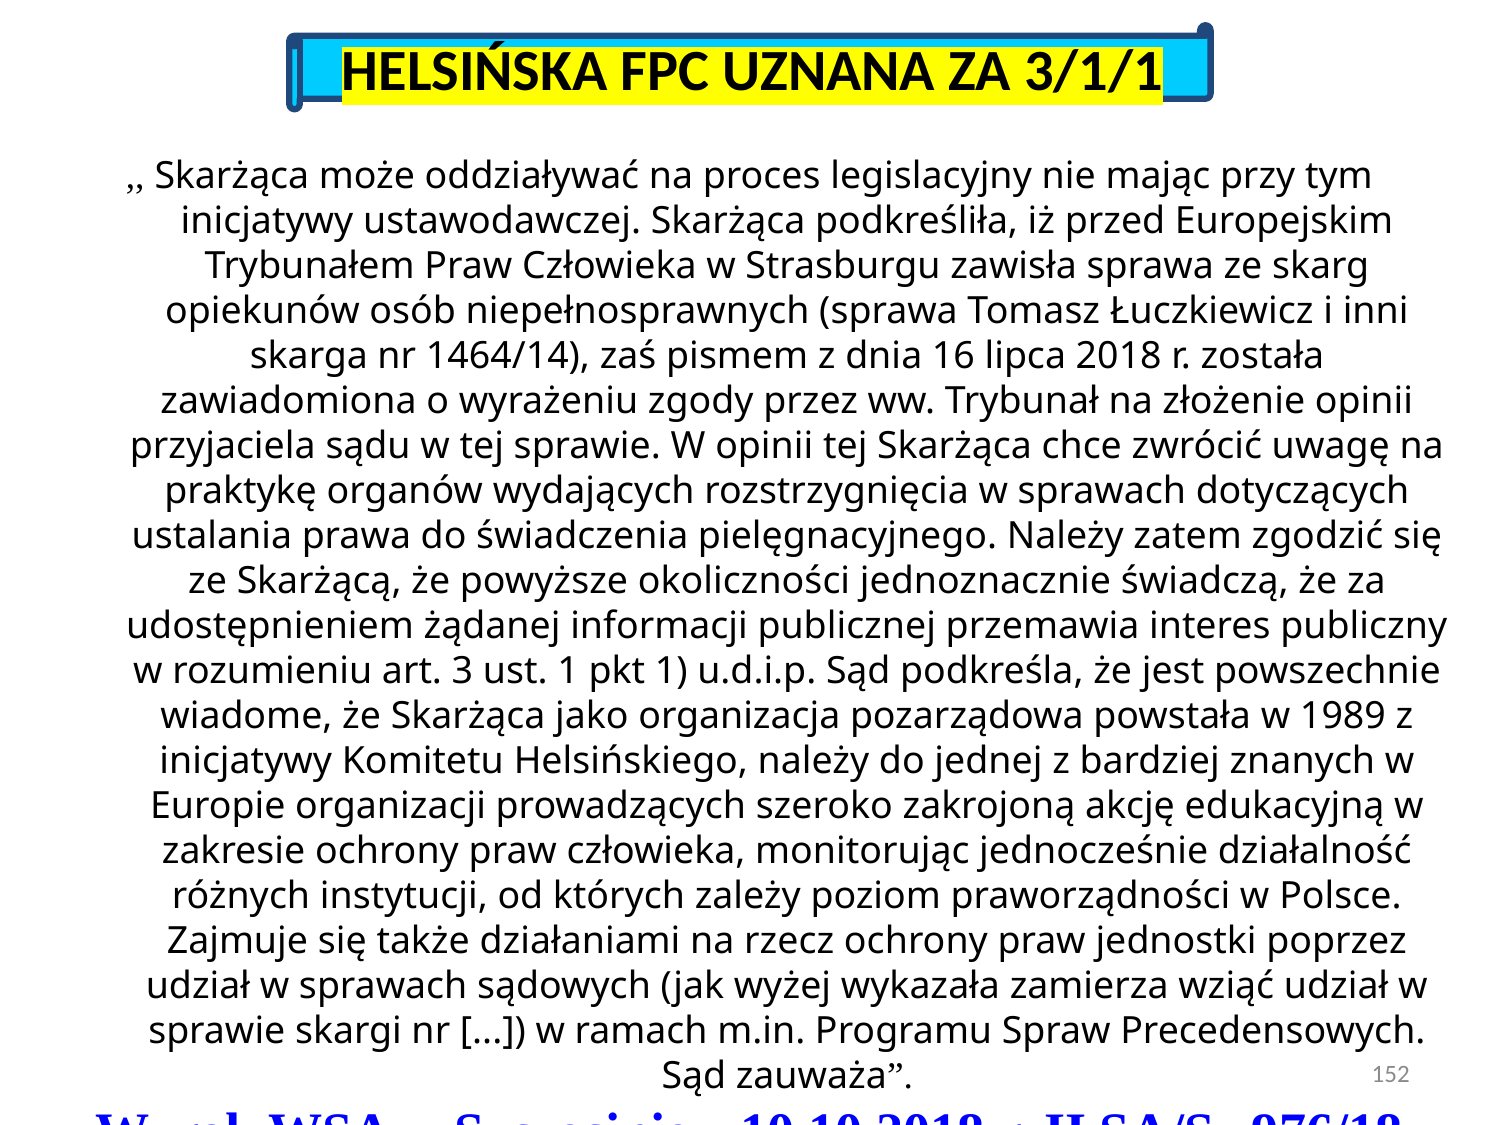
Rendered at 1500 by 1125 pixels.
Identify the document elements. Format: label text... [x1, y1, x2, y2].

text_box ,, Skarżąca może oddziaływać na proces legislacyjny nie mając przy tym inicjatywy ustawodawczej. Skarżąca podkreśliła, iż przed Europejskim Trybunałem Praw Człowieka w Strasburgu zawisła sprawa ze skarg opiekunów osób niepełnosprawnych (sprawa Tomasz Łuczkiewicz i inni skarga nr 1464/14), zaś pismem z dnia 16 lipca 2018 r. została zawiadomiona o wyrażeniu zgody przez ww. Trybunał na złożenie opinii przyjaciela sądu w tej sprawie. W opinii tej Skarżąca chce zwrócić uwagę na praktykę organów wydających rozstrzygnięcia w sprawach dotyczących ustalania prawa do świadczenia pielęgnacyjnego. Należy zatem zgodzić się ze Skarżącą, że powyższe okoliczności jednoznacznie świadczą, że za udostępnieniem żądanej informacji publicznej przemawia interes publiczny w rozumieniu art. 3 ust. 1 pkt 1) u.d.i.p. Sąd podkreśla, że jest powszechnie wiadome, że Skarżąca jako organizacja pozarządowa powstała w 1989 z inicjatywy Komitetu Helsińskiego, należy do jednej z bardziej znanych w Europie organizacji prowadzących szeroko zakrojoną akcję edukacyjną w zakresie ochrony praw człowieka, monitorując jednocześnie działalność różnych instytucji, od których zależy poziom praworządności w Polsce. Zajmuje się także działaniami na rzecz ochrony praw jednostki poprzez udział w sprawach sądowych (jak wyżej wykazała zamierza wziąć udział w sprawie skargi nr [...]) w ramach m.in. Programu Spraw Precedensowych. Sąd zauważa”. Wyrok WSA w Szczecinie z 10.10.2018 r. II SA/Sz 976/18 [35, 143, 1465, 1125]
text_box HELSIŃSKA FPC UZNANA ZA 3/1/1 [287, 23, 1213, 112]
slide_number 152 [1074, 1042, 1425, 1103]
footer autor adw. dr hab. Piotr Sitniewski www.jawnosc.pl piotrsitniewski@gmail.com [512, 1042, 988, 1103]
